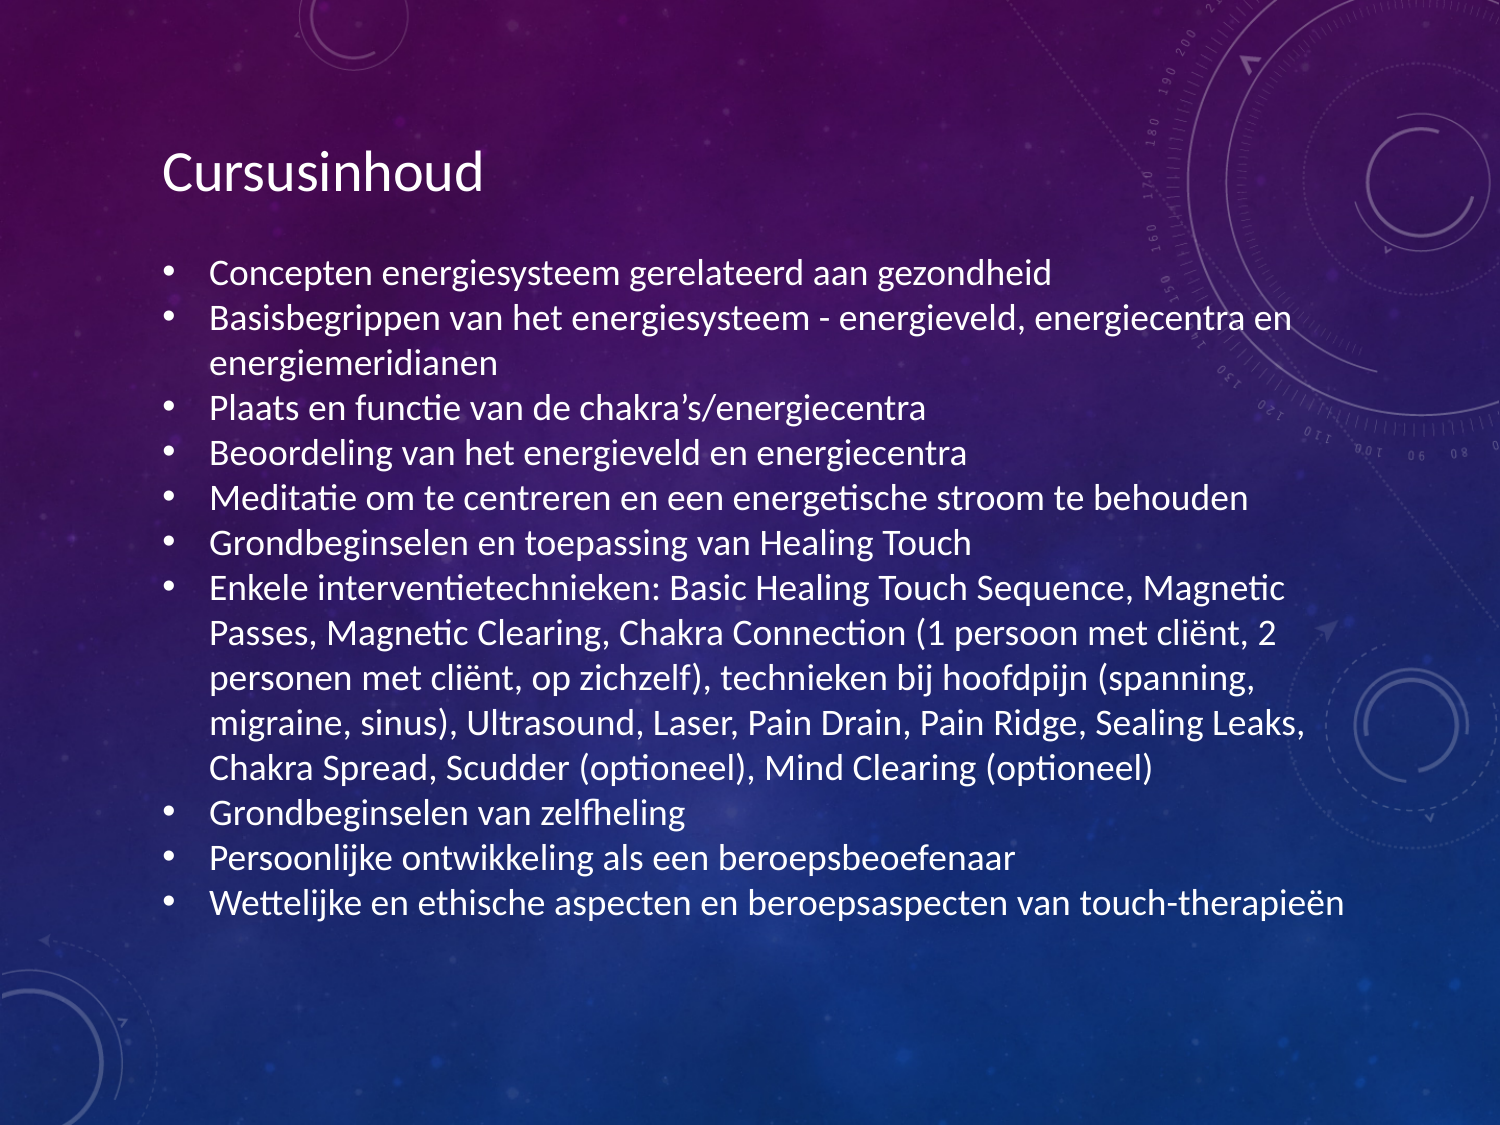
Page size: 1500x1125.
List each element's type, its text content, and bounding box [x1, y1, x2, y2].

picture [0, 0, 1500, 1125]
text_box Cursusinhoud Concepten energiesysteem gerelateerd aan gezondheid Basisbegrippen van het energiesysteem - energieveld, energiecentra en energiemeridianen Plaats en functie van de chakra’s/energiecentra Beoordeling van het energieveld en energiecentra Meditatie om te centreren en een energetische stroom te behouden Grondbeginselen en toepassing van Healing Touch Enkele interventietechnieken: Basic Healing Touch Sequence, Magnetic Passes, Magnetic Clearing, Chakra Connection (1 persoon met cliënt, 2 personen met cliënt, op zichzelf), technieken bij hoofdpijn (spanning, migraine, sinus), Ultrasound, Laser, Pain Drain, Pain Ridge, Sealing Leaks, Chakra Spread, Scudder (optioneel), Mind Clearing (optioneel) Grondbeginselen van zelfheling Persoonlijke ontwikkeling als een beroepsbeoefenaar Wettelijke en ethische aspecten en beroepsaspecten van touch-therapieën [147, 125, 1400, 976]
